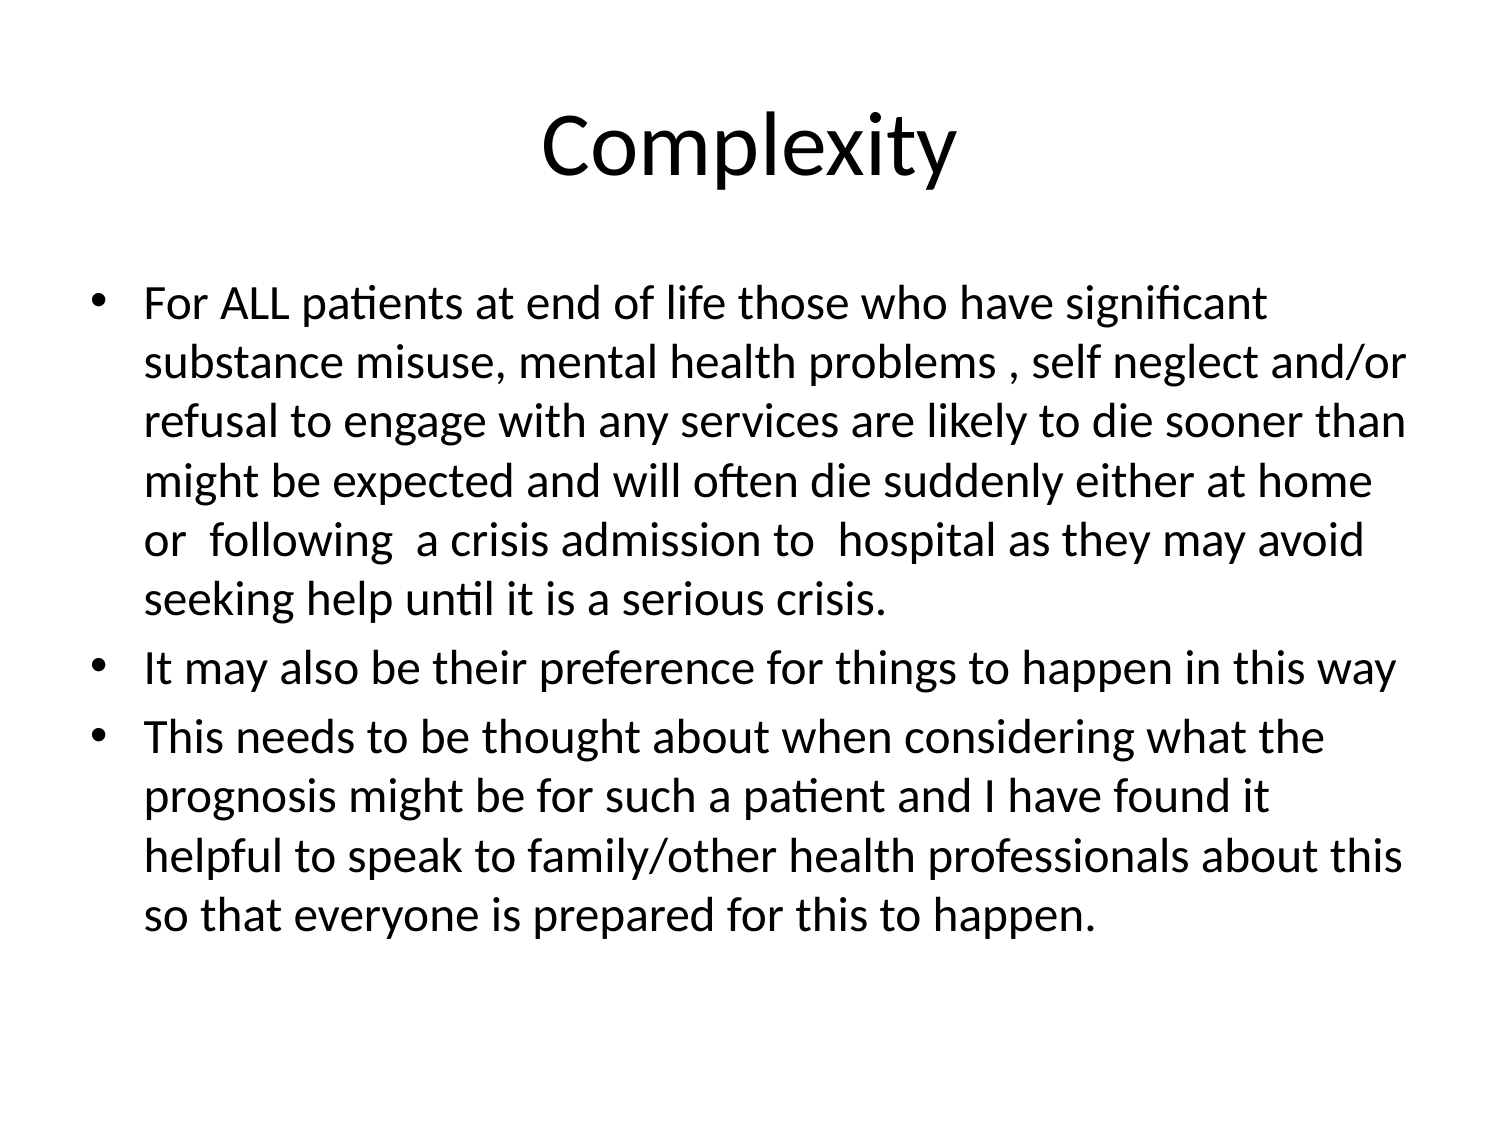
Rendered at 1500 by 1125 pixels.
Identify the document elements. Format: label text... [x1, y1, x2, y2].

list For ALL patients at end of life those who have significant substance misuse, mental health problems , self neglect and/or refusal to engage with any services are likely to die sooner than might be expected and will often die suddenly either at home or following a crisis admission to hospital as they may avoid seeking help until it is a serious crisis. It may also be their preference for things to happen in this way This needs to be thought about when considering what the prognosis might be for such a patient and I have found it helpful to speak to family/other health professionals about this so that everyone is prepared for this to happen. [75, 262, 1425, 1005]
title Complexity [75, 45, 1425, 233]
